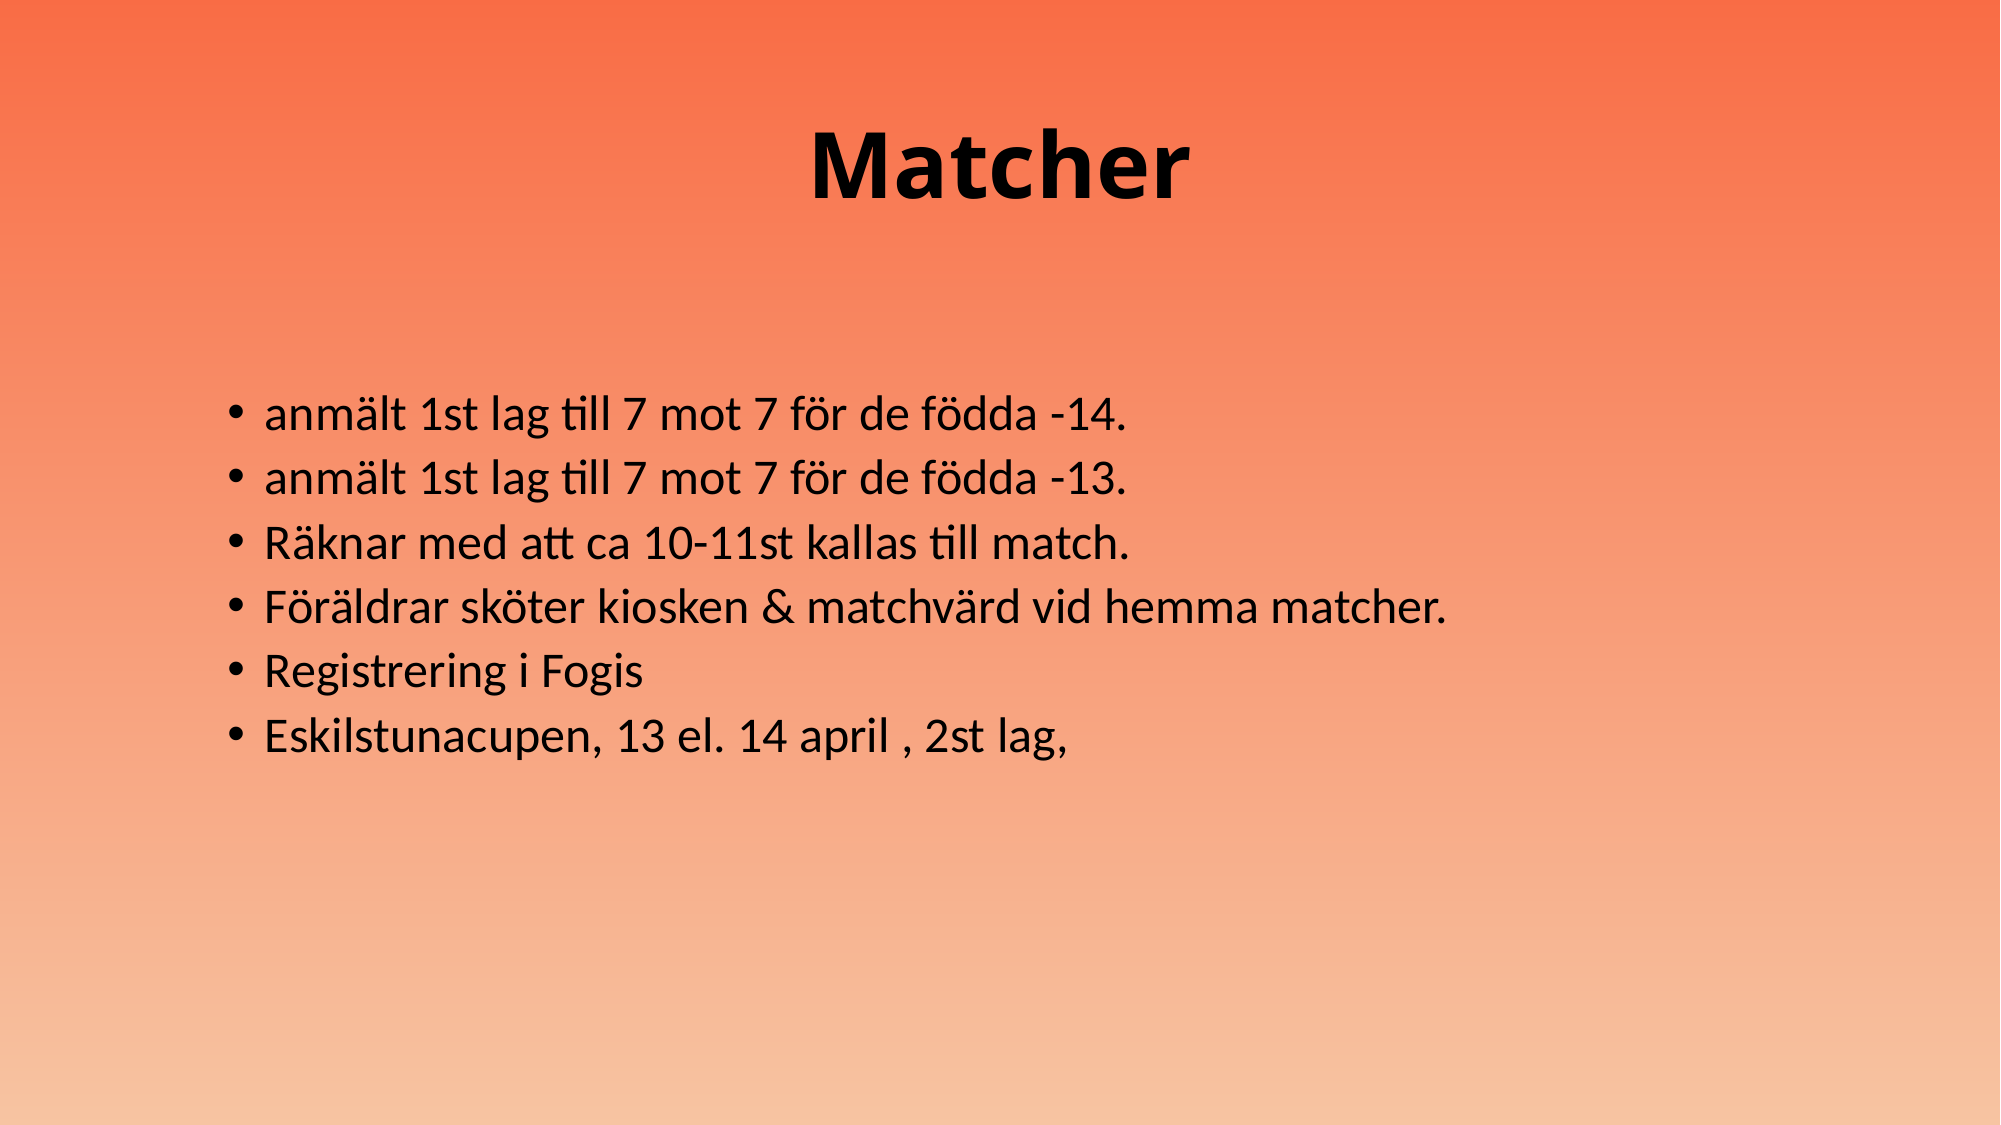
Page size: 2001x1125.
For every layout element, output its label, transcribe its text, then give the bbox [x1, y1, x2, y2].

list anmält 1st lag till 7 mot 7 för de födda -14. anmält 1st lag till 7 mot 7 för de födda -13. Räknar med att ca 10-11st kallas till match. Föräldrar sköter kiosken & matchvärd vid hemma matcher. Registrering i Fogis Eskilstunacupen, 13 el. 14 april , 2st lag, [137, 299, 1863, 1014]
title Matcher [137, 59, 1863, 278]
